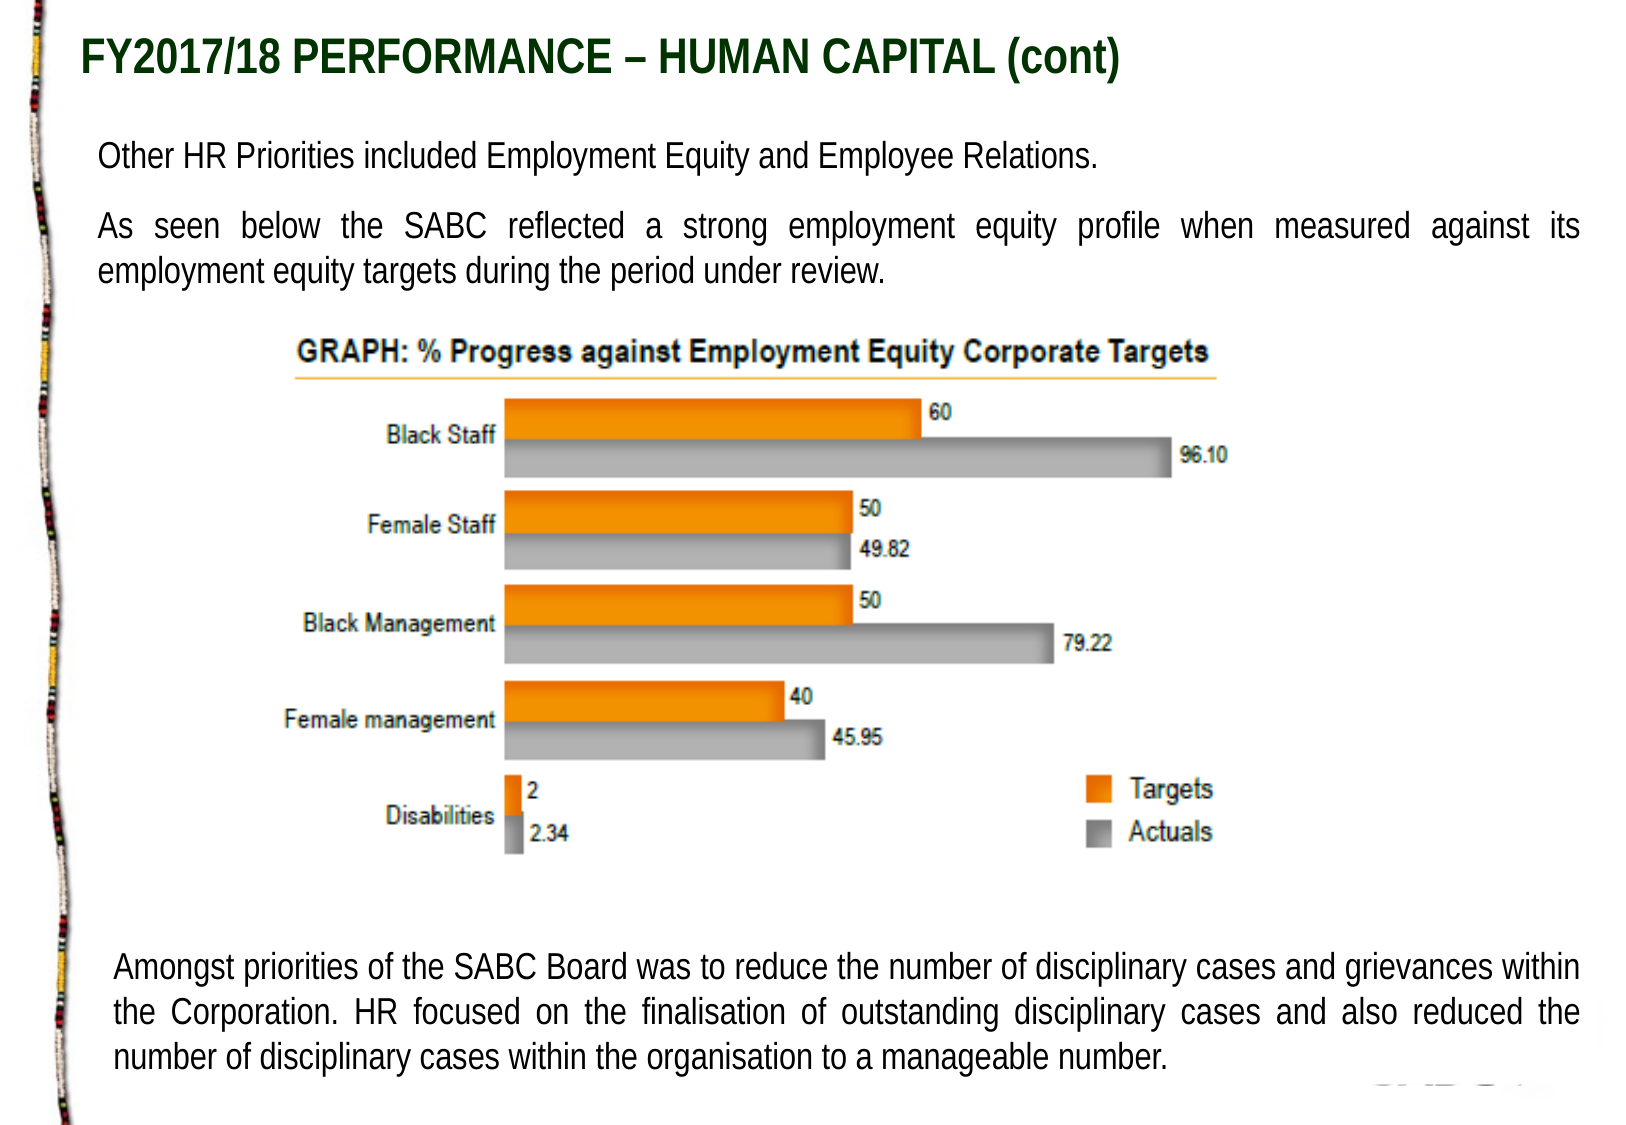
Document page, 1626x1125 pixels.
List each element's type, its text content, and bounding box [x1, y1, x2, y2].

text_box Amongst priorities of the SABC Board was to reduce the number of disciplinary cases and grievances within the Corporation. HR focused on the finalisation of outstanding disciplinary cases and also reduced the number of disciplinary cases within the organisation to a manageable number. [98, 934, 1597, 1085]
slide_number 21 [1164, 1042, 1544, 1103]
text_box FY2017/18 PERFORMANCE – HUMAN CAPITAL (cont) [65, 15, 1597, 131]
text_box Other HR Priorities included Employment Equity and Employee Relations. As seen below the SABC reflected a strong employment equity profile when measured against its employment equity targets during the period under review. [82, 123, 1597, 298]
picture [0, 0, 1626, 1125]
